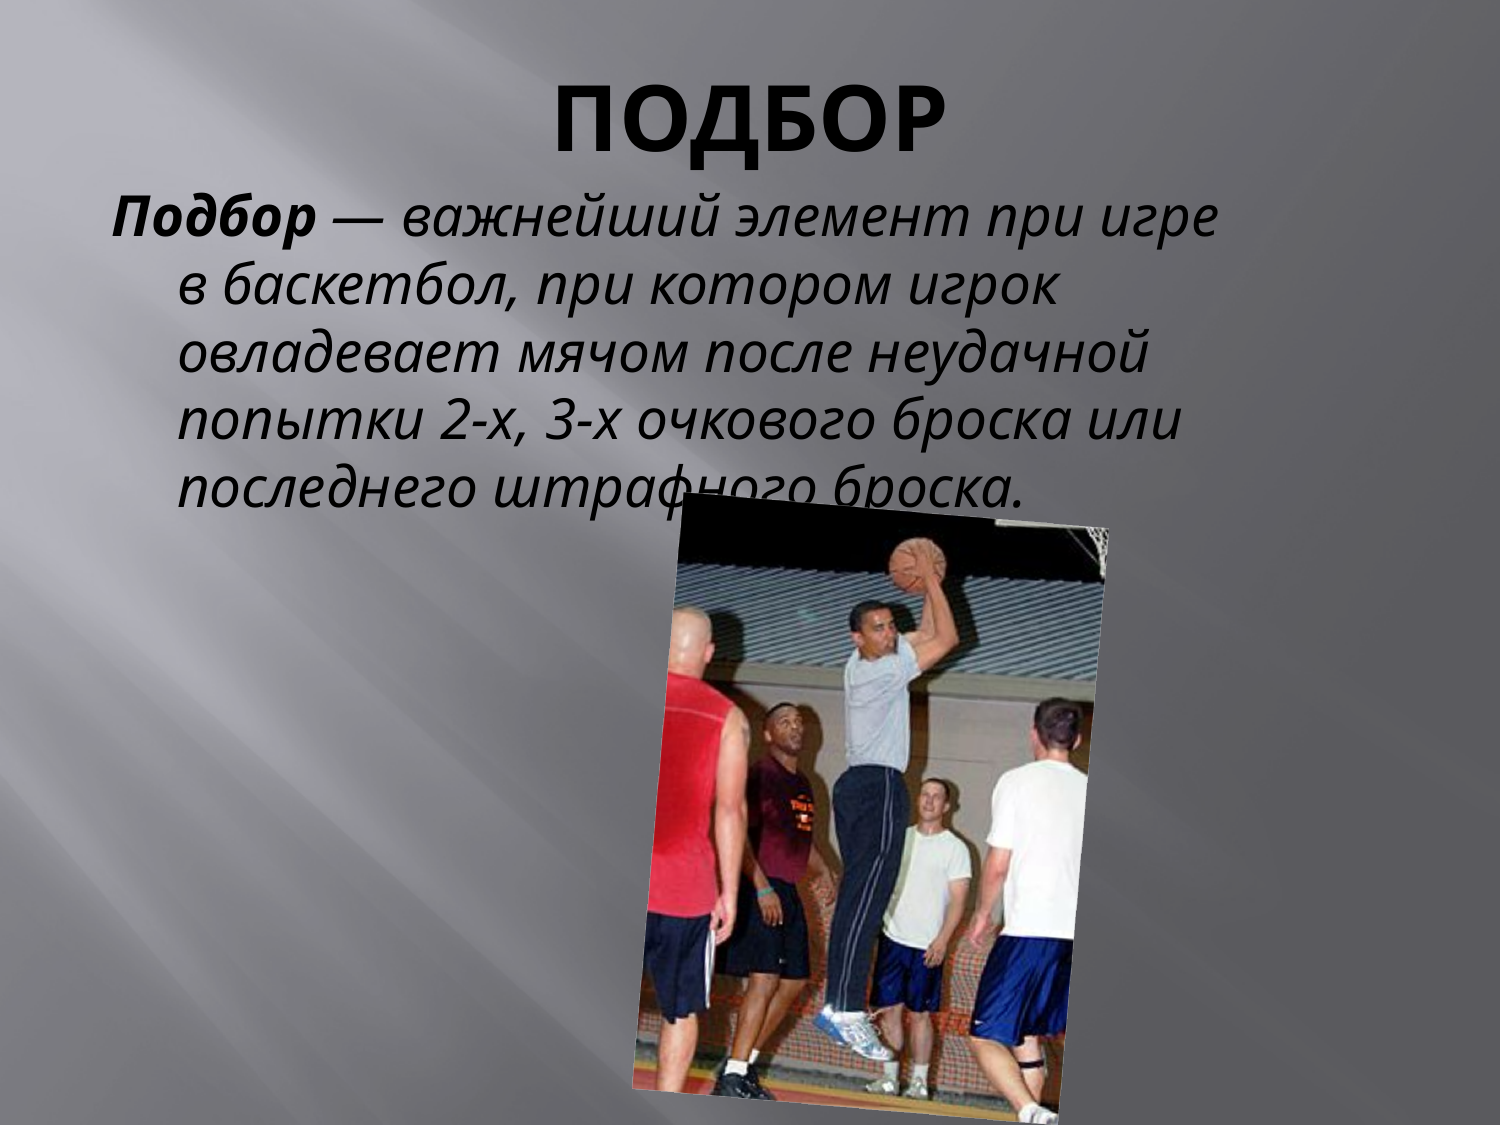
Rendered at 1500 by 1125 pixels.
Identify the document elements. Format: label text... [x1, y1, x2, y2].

title ПОДБОР [75, 45, 1425, 172]
list Подбор — важнейший элемент при игре в баскетбол, при котором игрок овладевает мячом после неудачной попытки 2-х, 3-х очкового броска или последнего штрафного броска. [75, 172, 1425, 528]
picture [633, 493, 1108, 1124]
